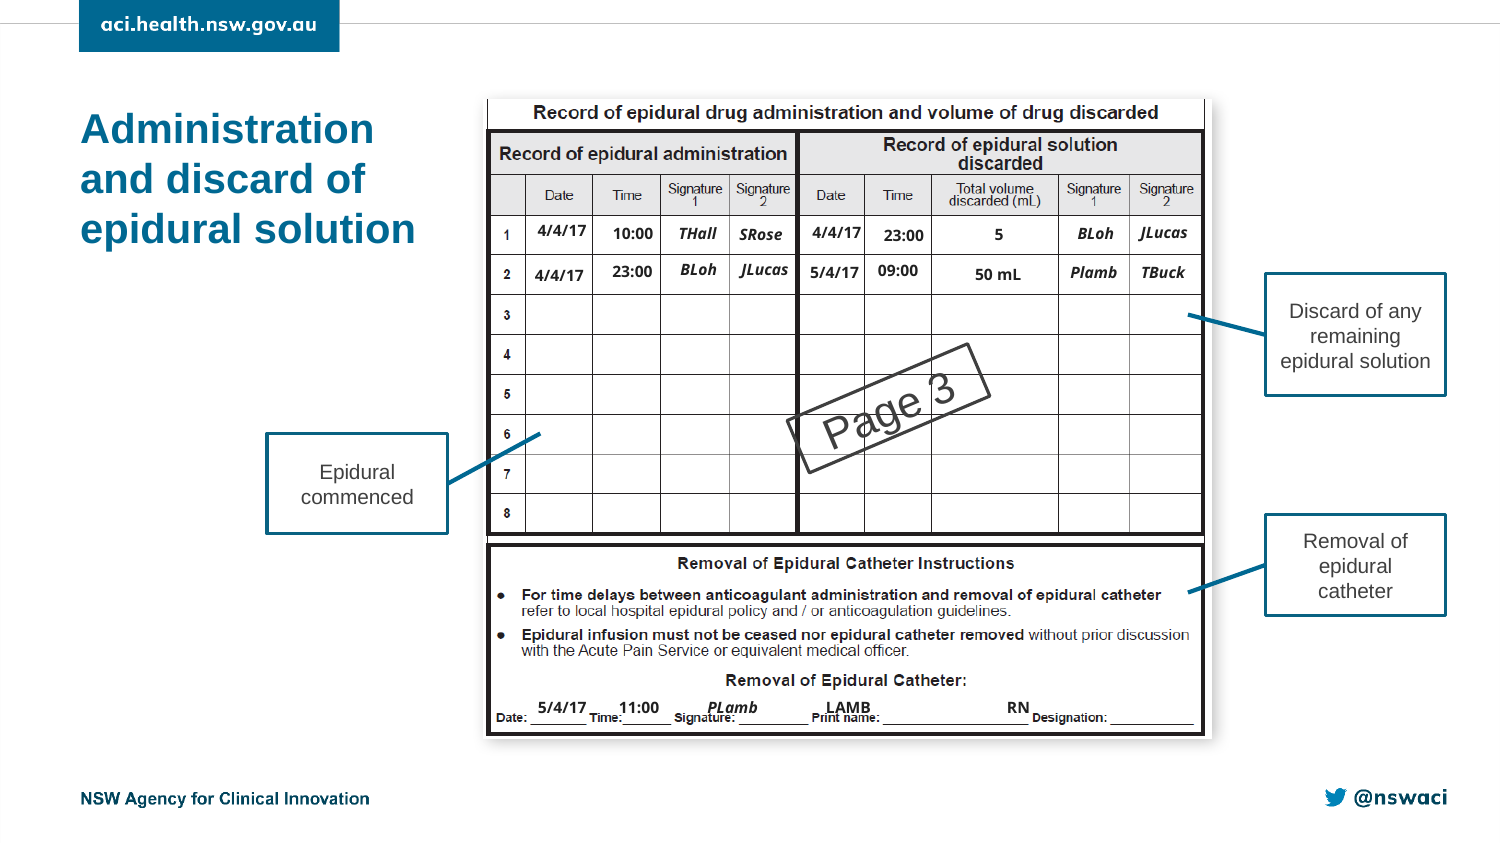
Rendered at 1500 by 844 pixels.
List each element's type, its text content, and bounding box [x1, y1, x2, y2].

text_box Removal of epidural catheter [1264, 513, 1447, 617]
picture [307, 22, 315, 30]
picture [161, 22, 171, 30]
text_box Discard of any remaining epidural solution [1264, 272, 1447, 397]
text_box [447, 433, 541, 484]
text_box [1187, 314, 1266, 336]
picture [294, 22, 303, 30]
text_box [1187, 564, 1266, 593]
picture [181, 19, 186, 30]
list Administration and discard of epidural solution [80, 99, 431, 254]
picture [104, 22, 111, 30]
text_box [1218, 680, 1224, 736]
picture [277, 22, 283, 30]
text_box Epidural commenced [265, 432, 449, 535]
picture [0, 0, 1500, 843]
picture [253, 22, 262, 34]
picture [115, 22, 122, 30]
picture [150, 22, 158, 30]
